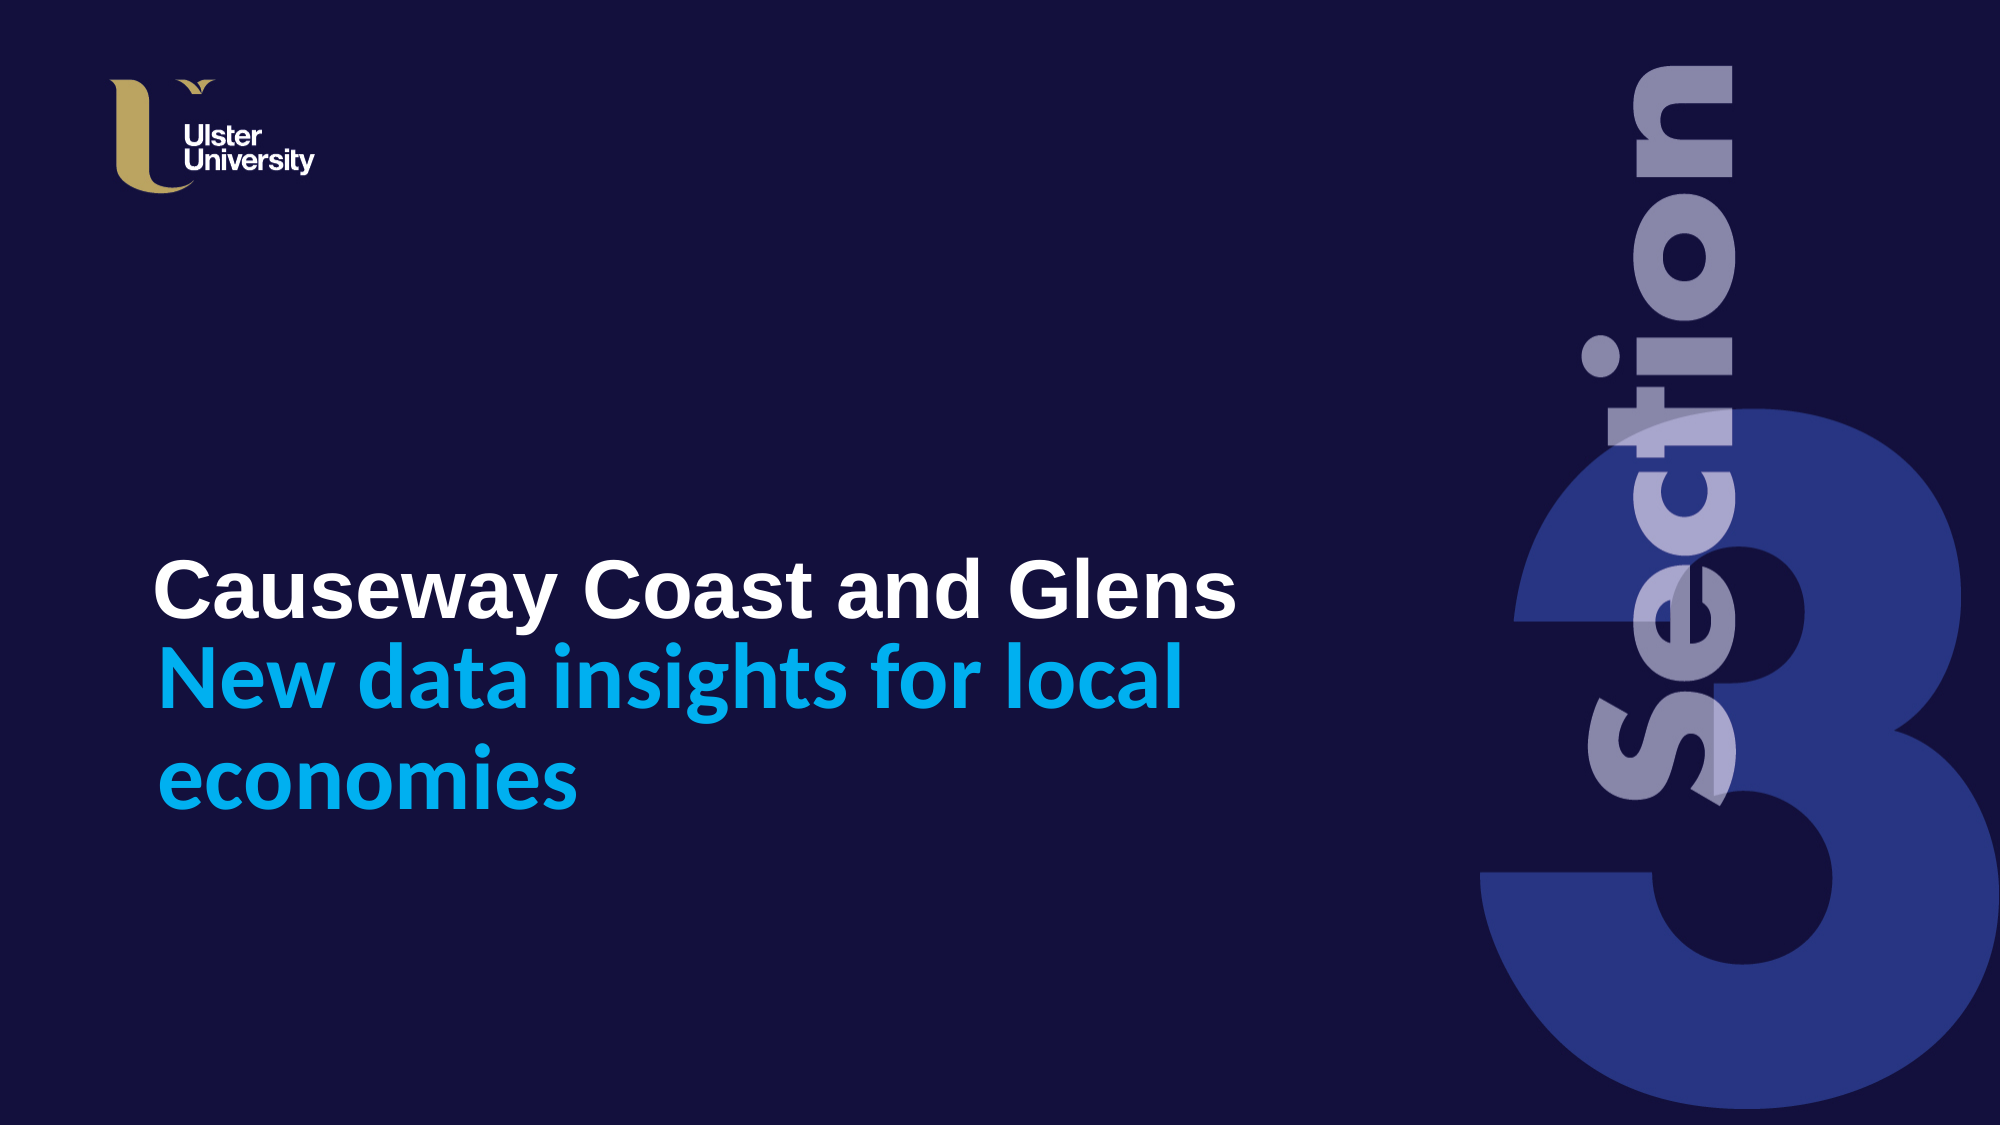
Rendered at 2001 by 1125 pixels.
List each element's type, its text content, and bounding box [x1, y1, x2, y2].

picture [0, 0, 2000, 1125]
title Causeway Coast and Glens [137, 517, 1367, 644]
text_box New data insights for local economies [143, 620, 1367, 718]
